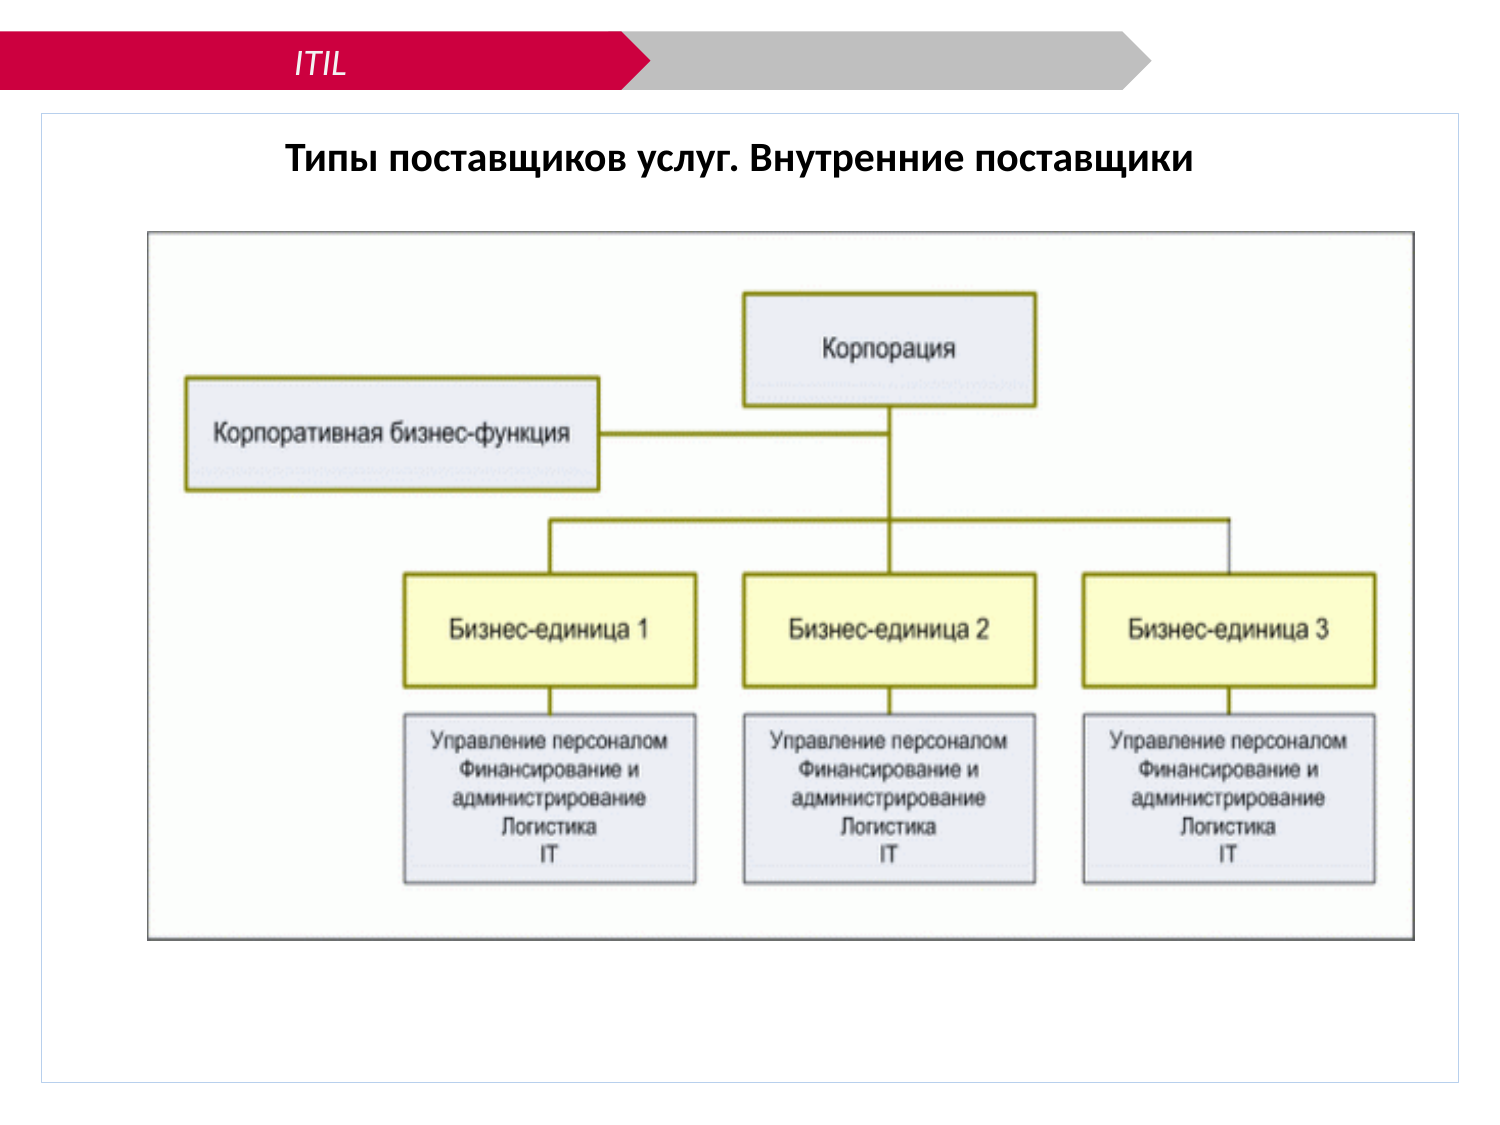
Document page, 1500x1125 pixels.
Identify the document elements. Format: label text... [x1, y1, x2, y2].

list ITIL [44, 31, 597, 90]
list Типы поставщиков услуг. Внутренние поставщики [64, 113, 1415, 197]
picture [147, 231, 1416, 941]
